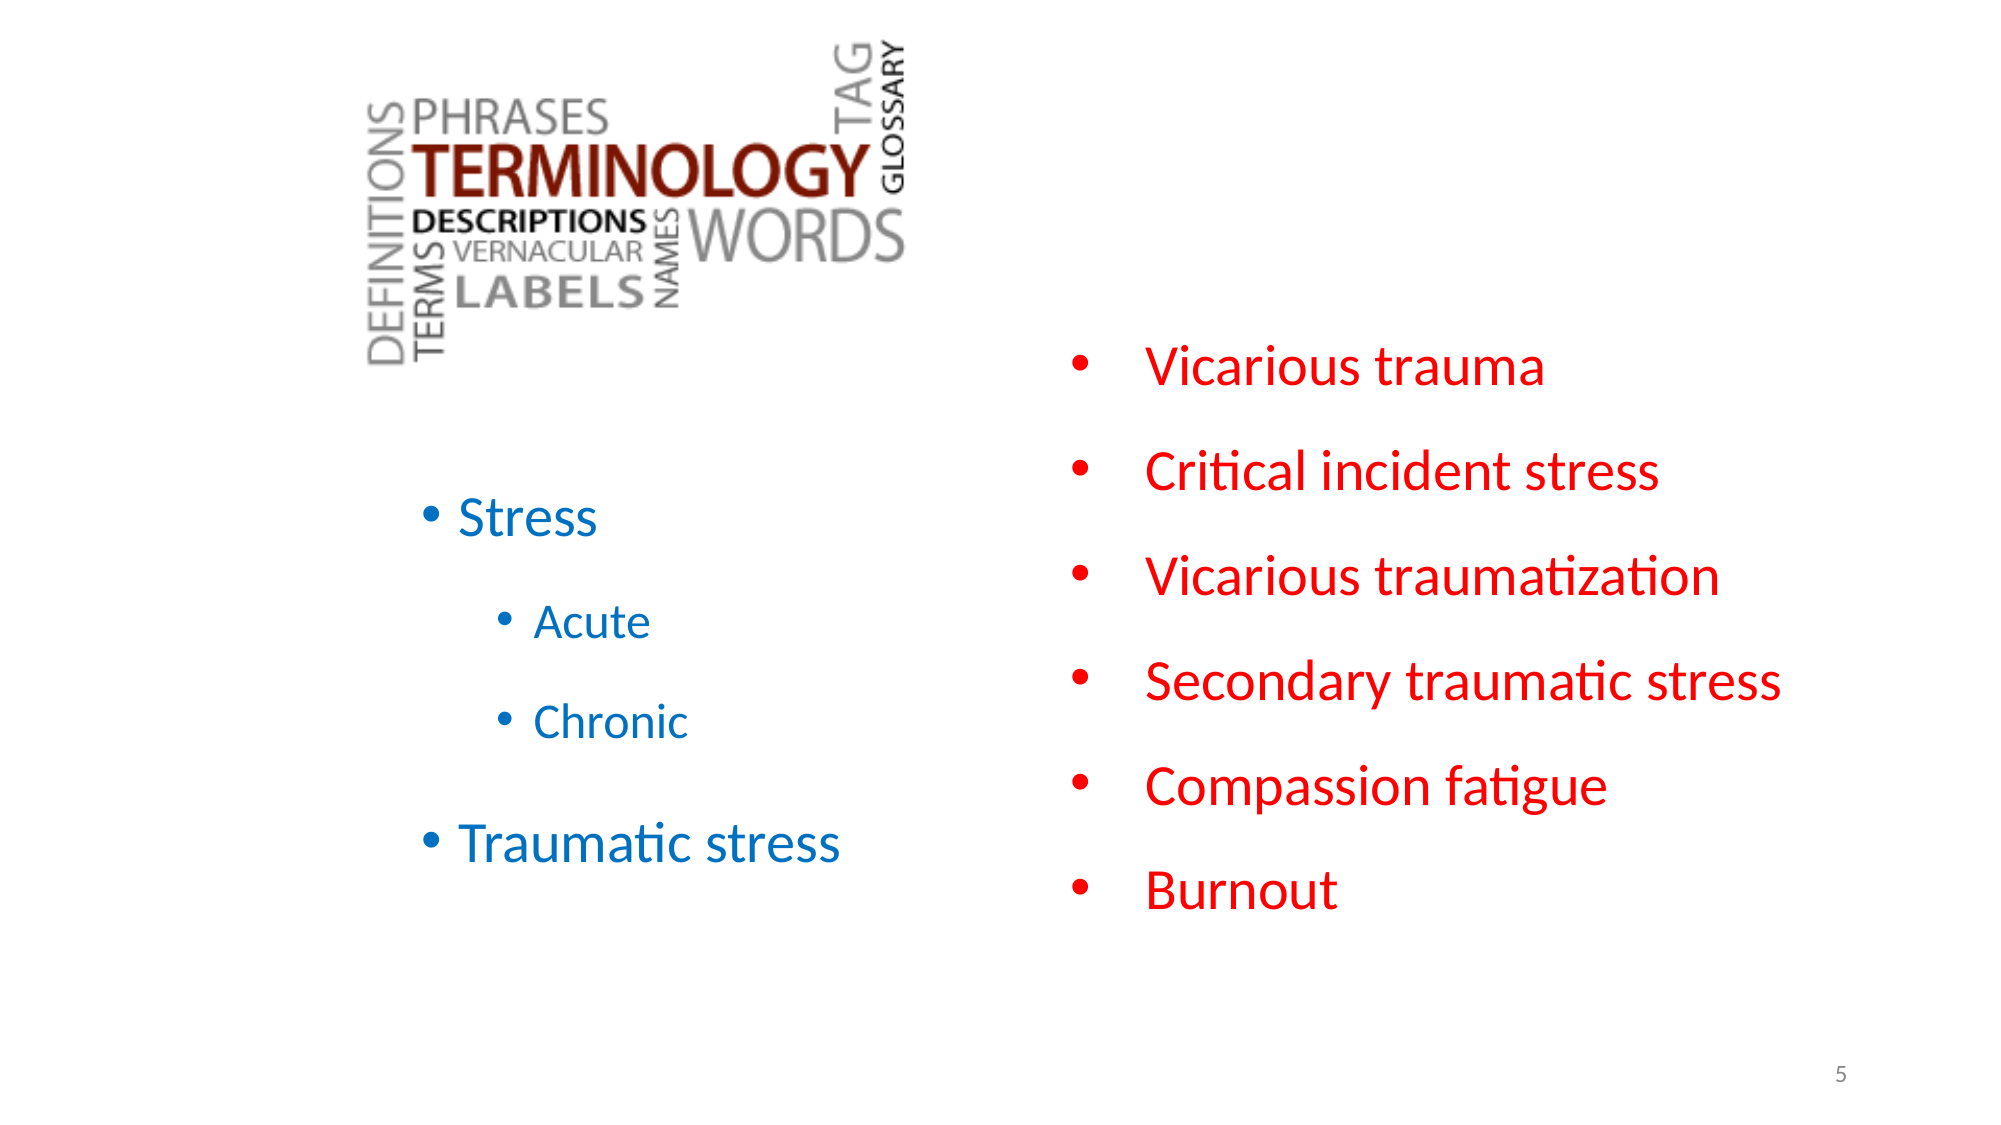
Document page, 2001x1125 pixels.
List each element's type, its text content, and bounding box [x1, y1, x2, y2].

picture [324, 30, 950, 375]
text_box Vicarious trauma Critical incident stress Vicarious traumatization Secondary traumatic stress Compassion fatigue Burnout [1055, 284, 1863, 930]
slide_number 5 [1412, 1042, 1863, 1103]
list Stress​ Acute Chronic Traumatic stress [406, 435, 869, 1028]
